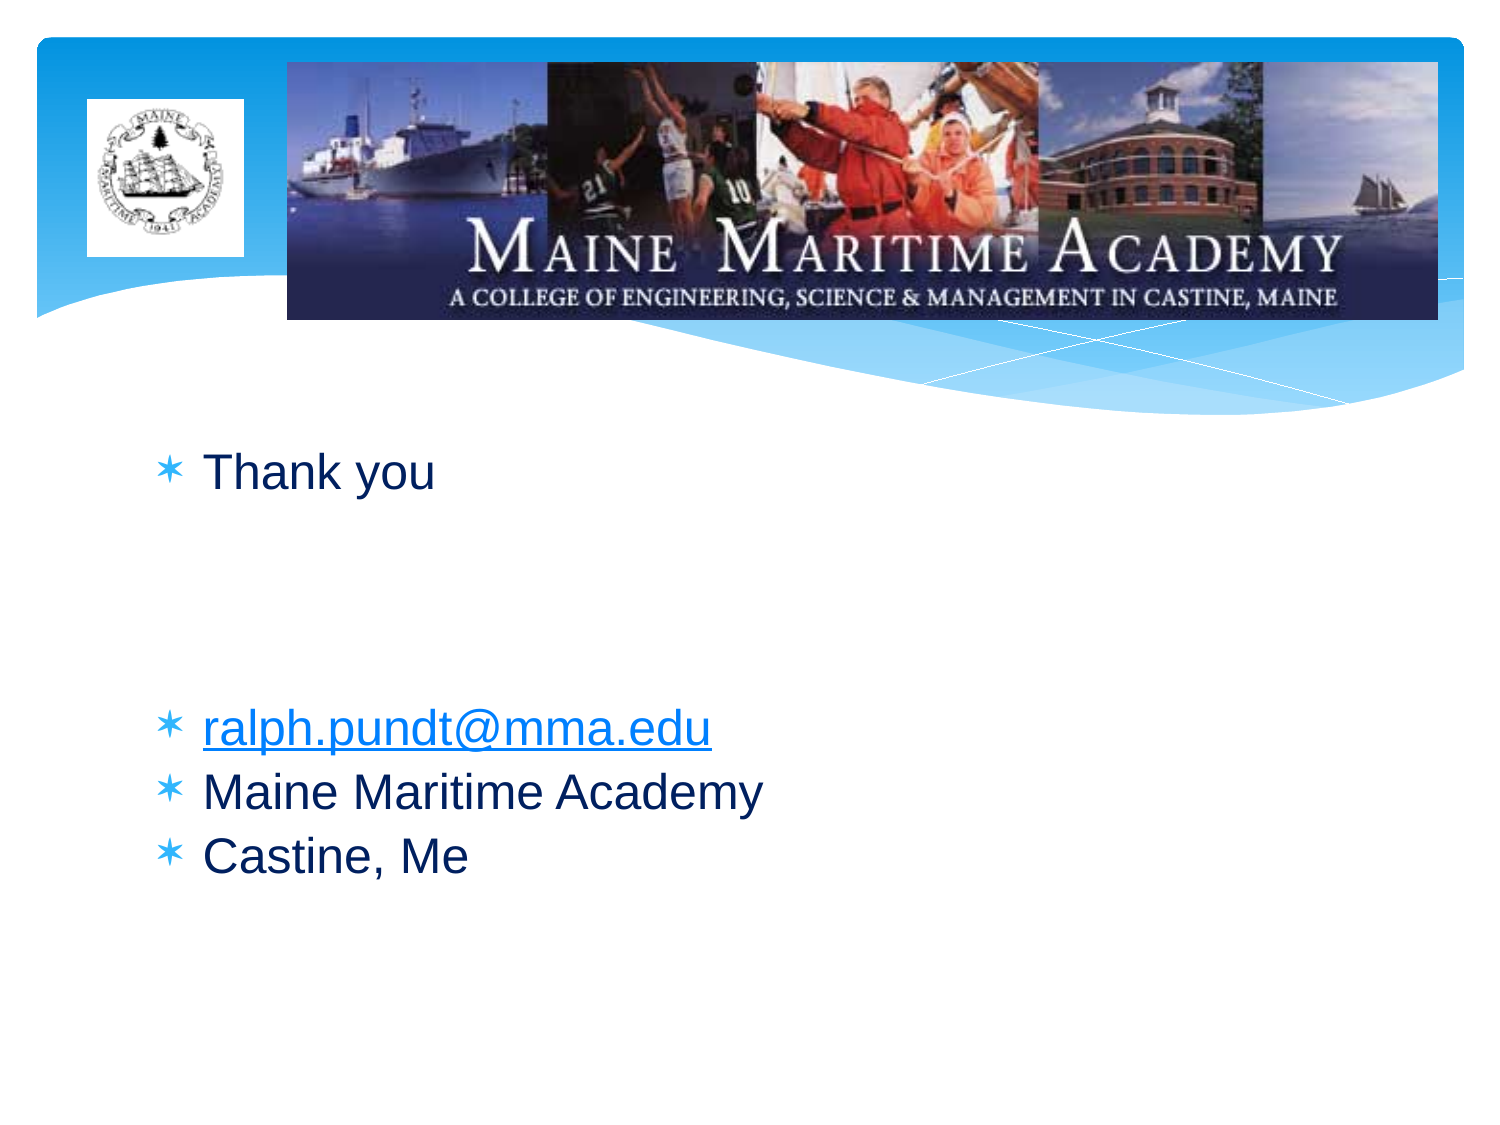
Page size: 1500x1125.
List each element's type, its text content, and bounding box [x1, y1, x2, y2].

picture [287, 63, 1438, 320]
list Thank you ralph.pundt@mma.edu Maine Maritime Academy Castine, Me [142, 438, 1359, 1005]
picture [87, 99, 244, 257]
